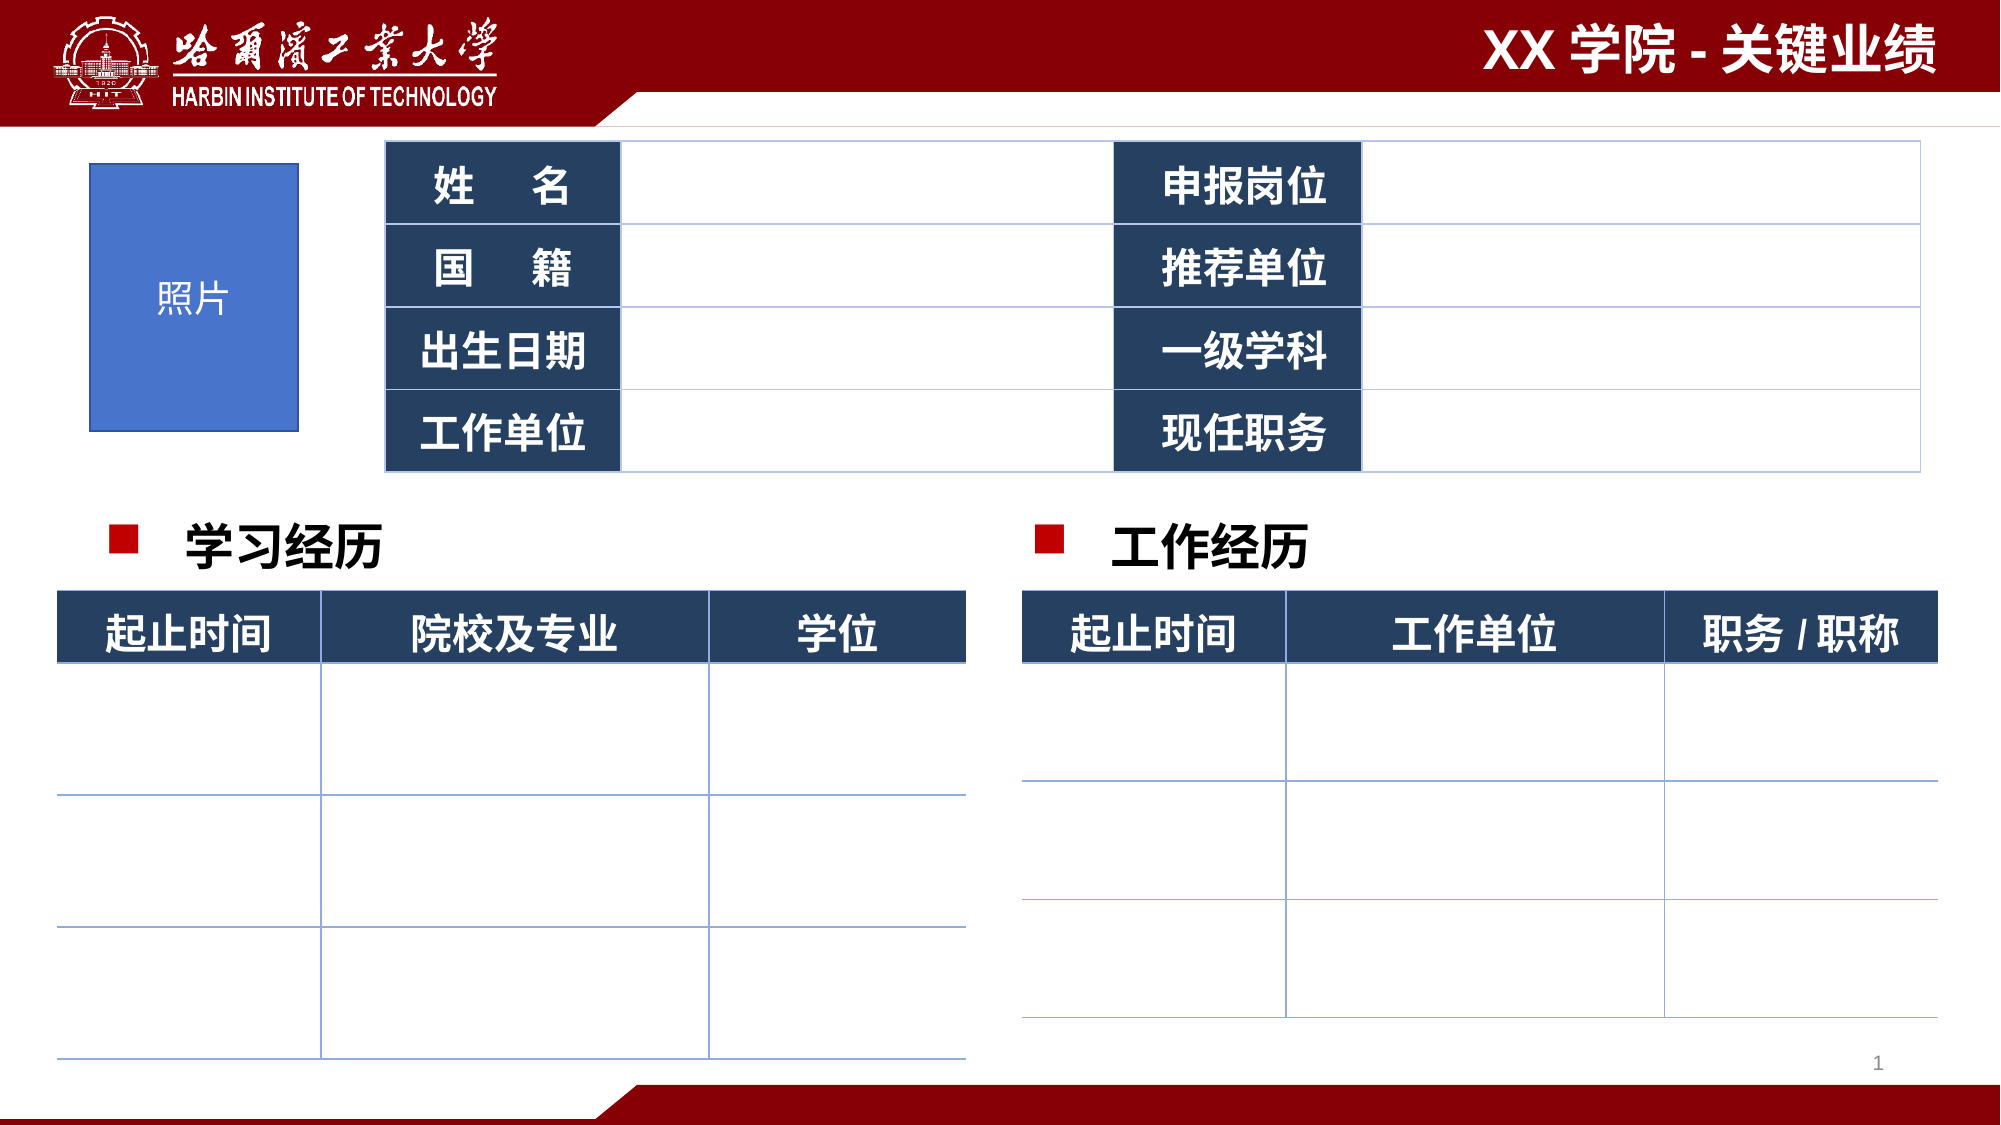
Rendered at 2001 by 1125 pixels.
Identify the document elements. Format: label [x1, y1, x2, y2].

text_box [0, 0, 2000, 1123]
